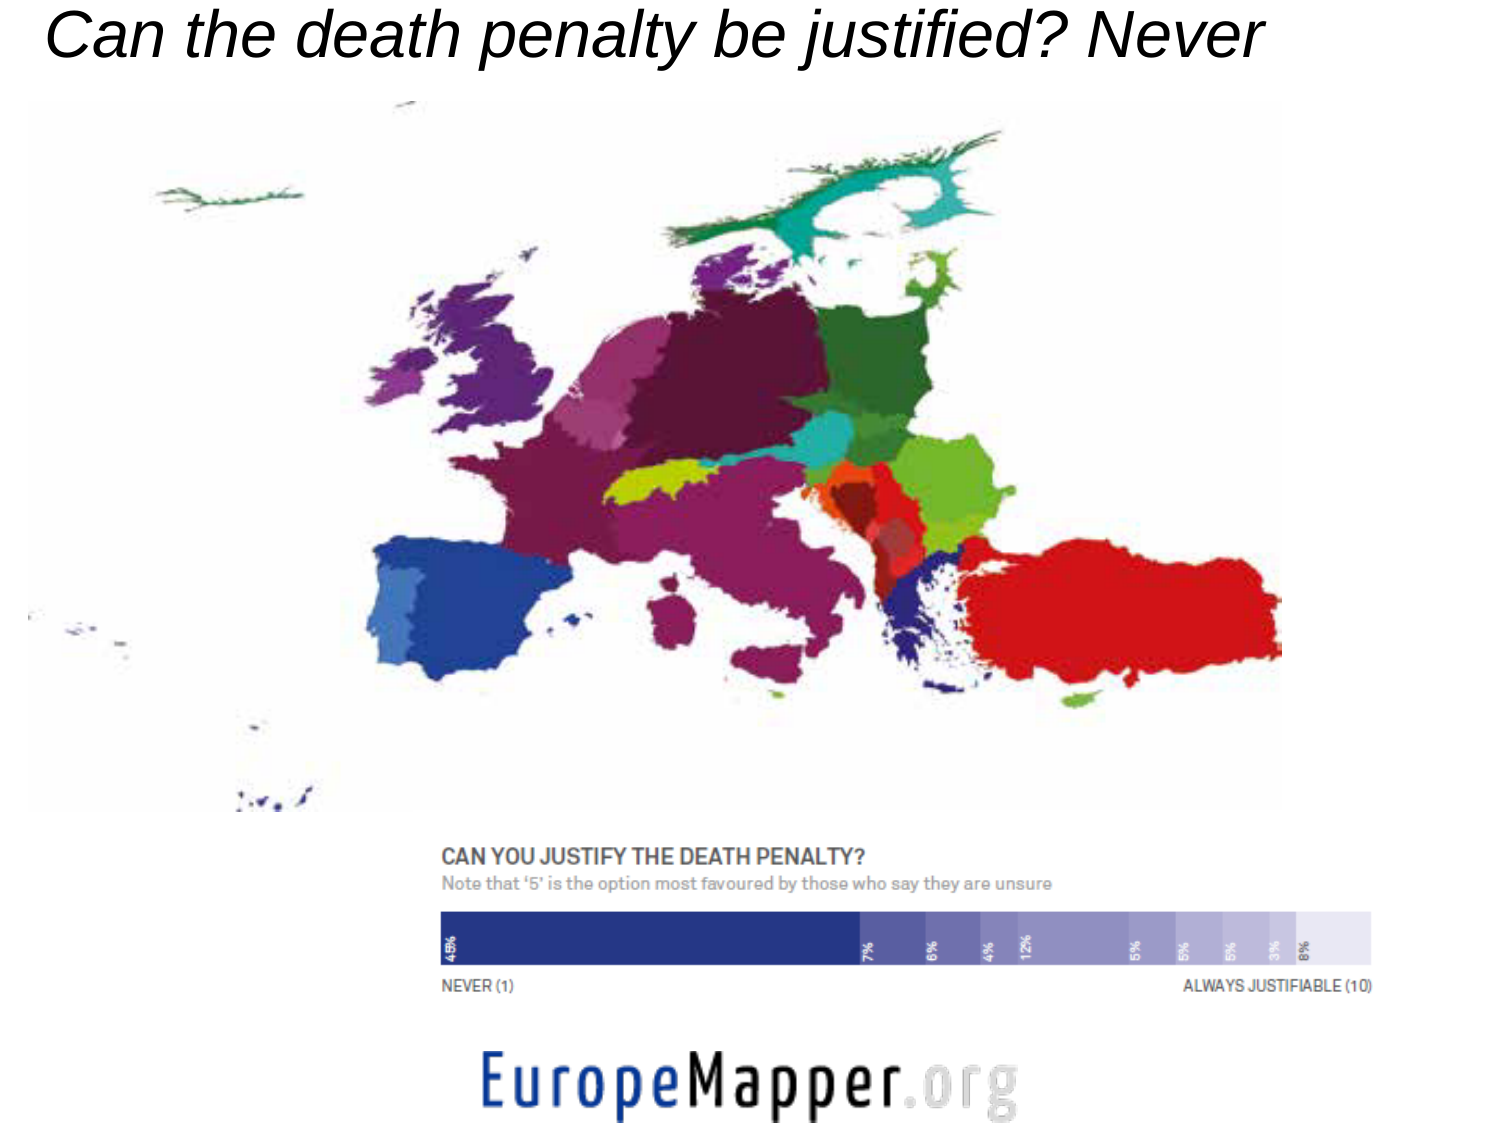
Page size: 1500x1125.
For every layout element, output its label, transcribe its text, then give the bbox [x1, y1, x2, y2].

picture [481, 1051, 1018, 1123]
picture [28, 101, 1412, 1028]
text_box Can the death penalty be justified? Never [29, 0, 1500, 79]
